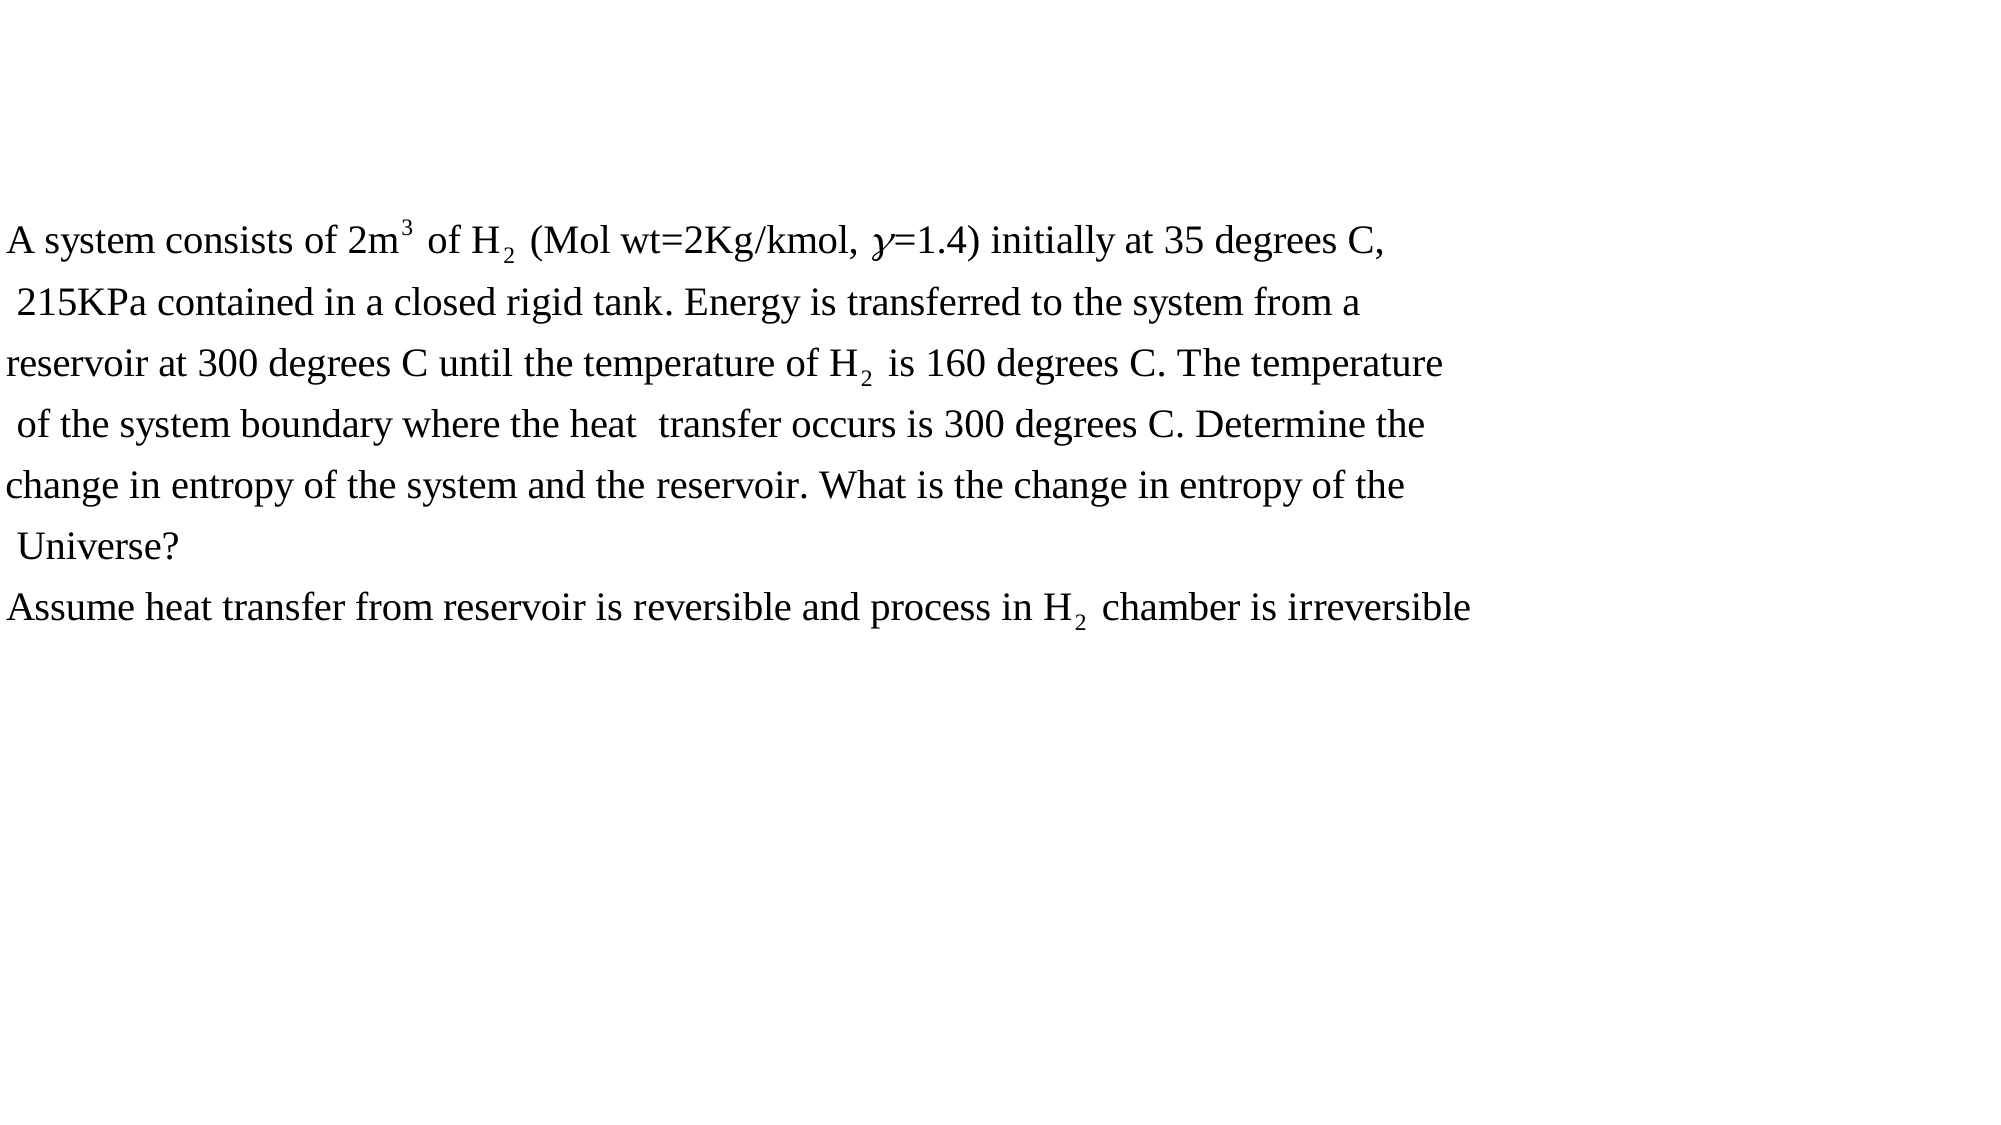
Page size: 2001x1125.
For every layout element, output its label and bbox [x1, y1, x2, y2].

text_box [0, 208, 1478, 641]
